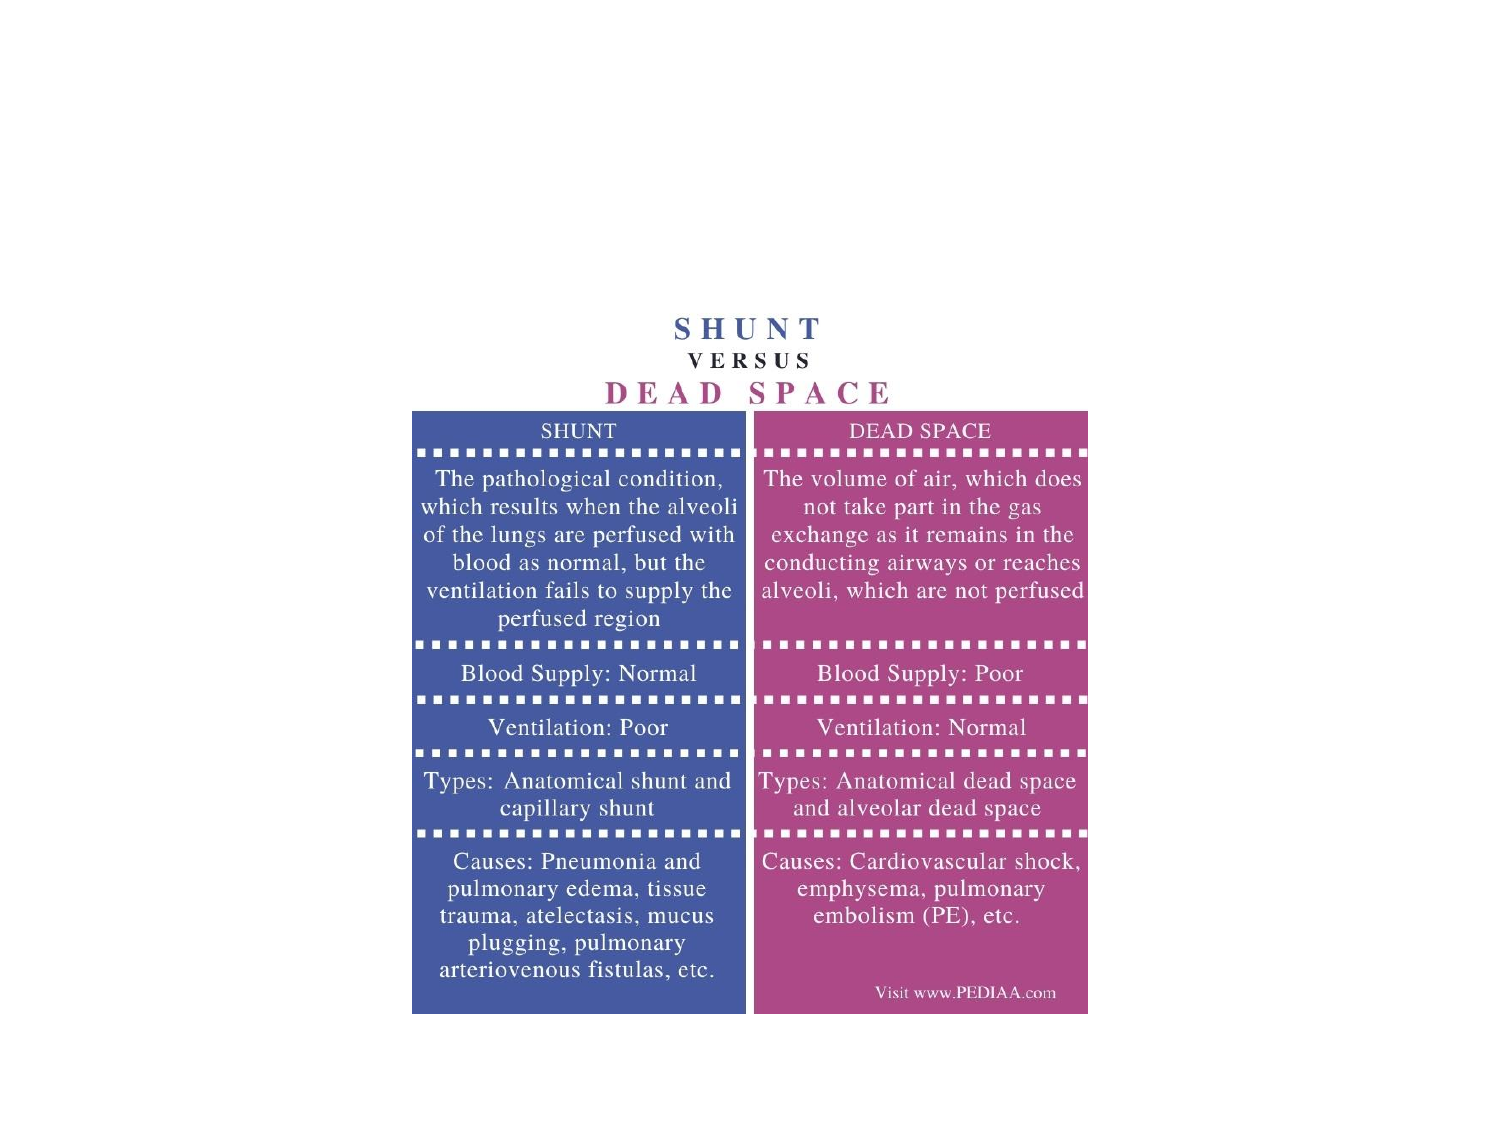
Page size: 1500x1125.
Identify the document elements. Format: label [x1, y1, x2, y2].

list [412, 299, 1088, 1014]
